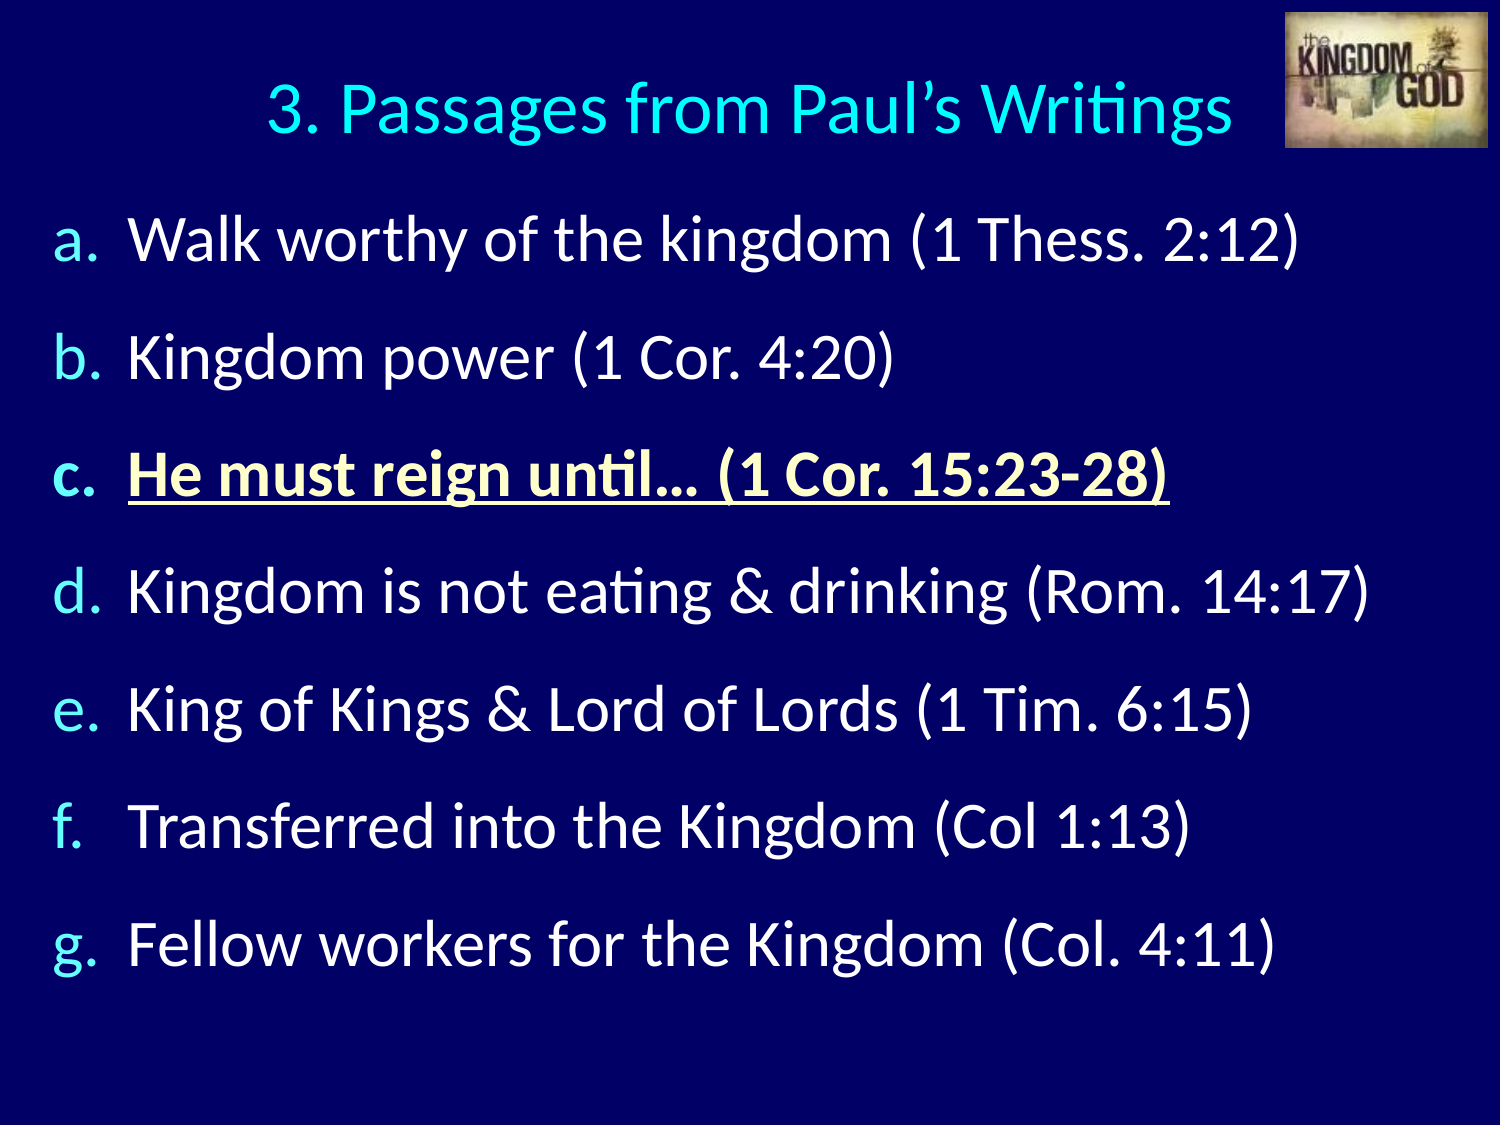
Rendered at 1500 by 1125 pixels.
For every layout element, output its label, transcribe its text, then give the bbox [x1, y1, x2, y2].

list Walk worthy of the kingdom (1 Thess. 2:12) Kingdom power (1 Cor. 4:20) He must reign until… (1 Cor. 15:23-28) Kingdom is not eating & drinking (Rom. 14:17) King of Kings & Lord of Lords (1 Tim. 6:15) Transferred into the Kingdom (Col 1:13) Fellow workers for the Kingdom (Col. 4:11) [37, 187, 1464, 1039]
picture [1285, 12, 1488, 148]
title 3. Passages from Paul’s Writings [212, 37, 1288, 171]
